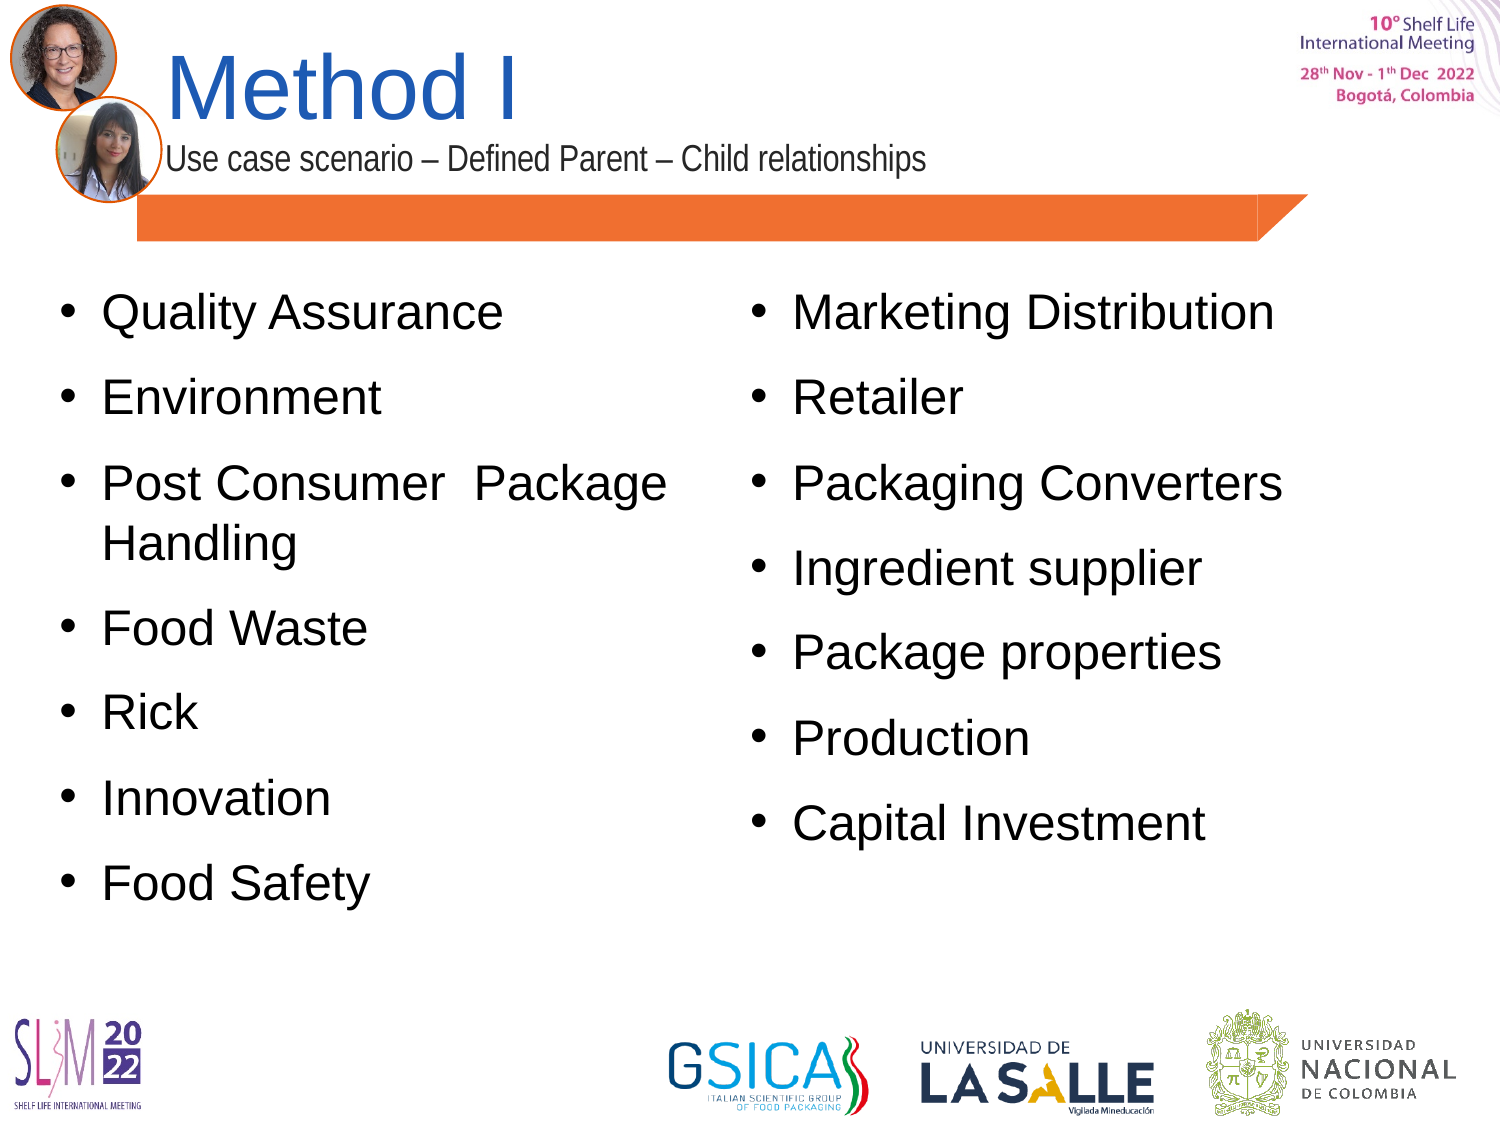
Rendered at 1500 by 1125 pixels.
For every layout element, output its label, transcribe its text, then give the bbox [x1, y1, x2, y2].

picture [1179, 982, 1482, 1124]
picture [58, 99, 150, 169]
picture [7, 1004, 143, 1124]
text_box Quality Assurance Environment Post Consumer Package Handling Food Waste Rick Innovation Food Safety Marketing Distribution Retailer Packaging Converters Ingredient supplier Package properties Production Capital Investment [48, 274, 1452, 655]
text_box [14, 169, 1379, 380]
picture [13, 7, 114, 109]
picture [1264, 0, 1500, 151]
picture [921, 1010, 1154, 1124]
text_box [32, 637, 389, 859]
picture [657, 1003, 896, 1124]
title Method I Use case scenario – Defined Parent – Child relationships [150, 49, 1471, 172]
